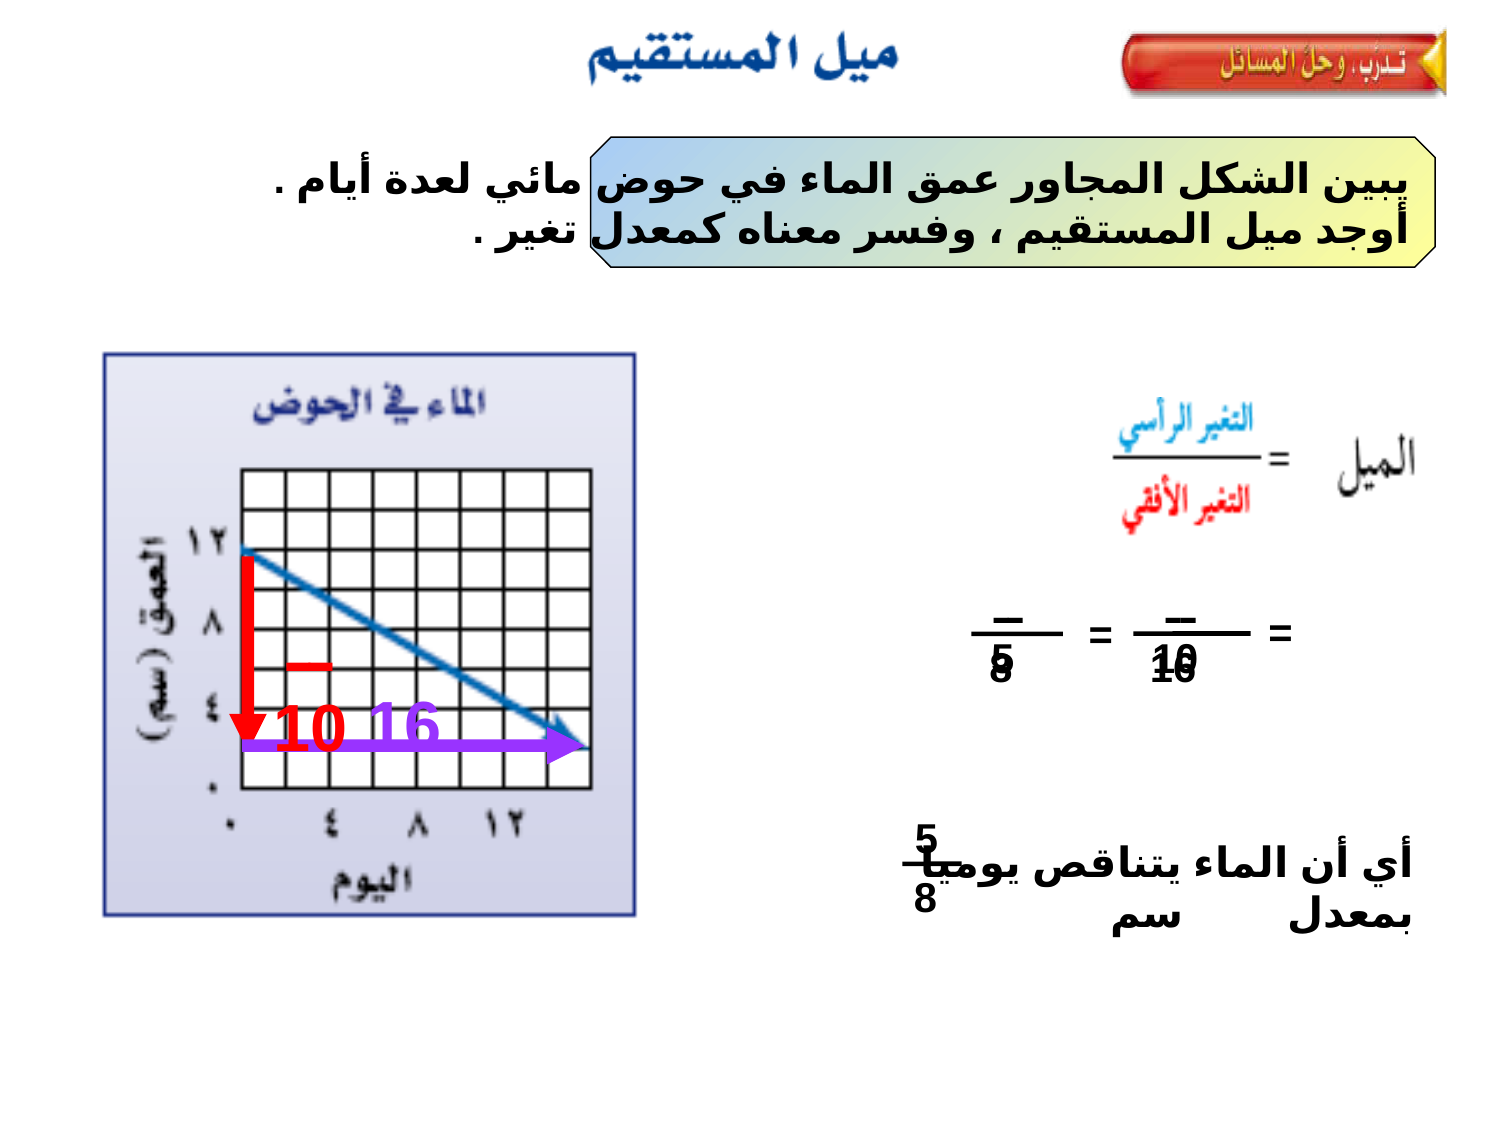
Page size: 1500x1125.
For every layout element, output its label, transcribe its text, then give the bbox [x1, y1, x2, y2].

picture [1119, 24, 1448, 99]
picture [584, 24, 901, 88]
picture [94, 343, 644, 929]
picture [1108, 396, 1424, 545]
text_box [767, 804, 1430, 930]
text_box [1068, 574, 1308, 699]
text_box يبين الشكل المجاور عمق الماء في حوض مائي لعدة أيام . أوجد ميل المستقيم ، وفسر معناه كمعدل تغير . [590, 137, 1436, 268]
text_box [962, 574, 1064, 700]
